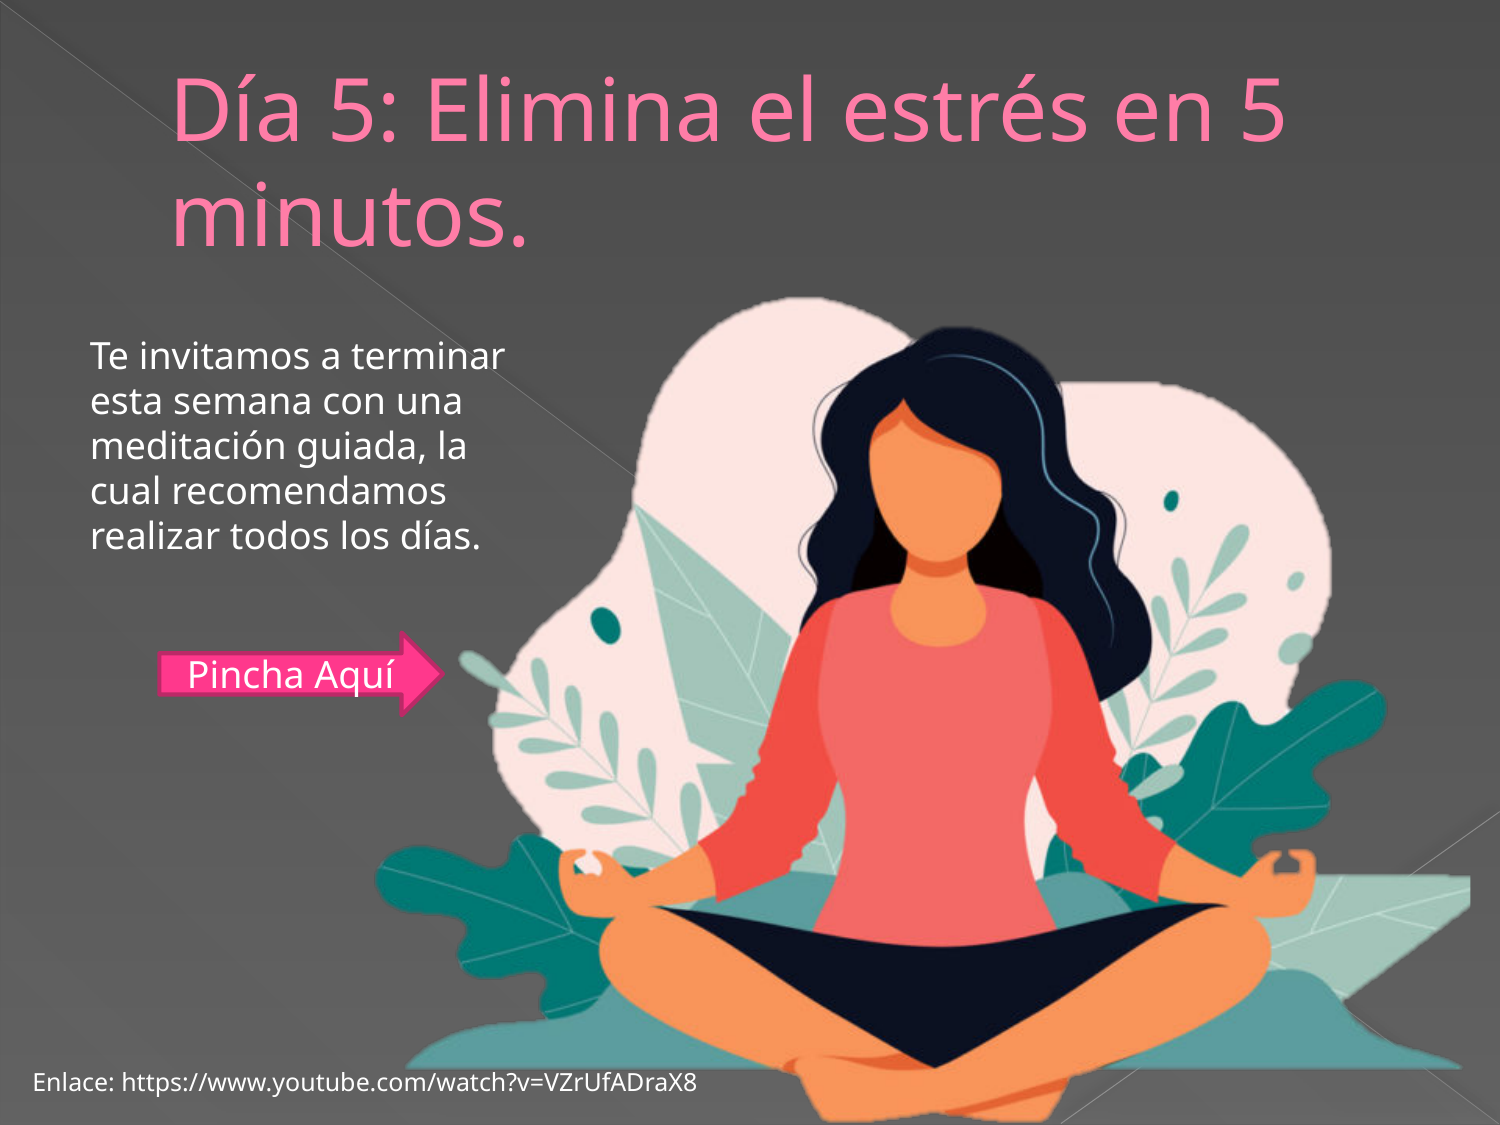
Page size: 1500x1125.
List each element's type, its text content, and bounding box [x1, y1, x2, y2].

picture [348, 290, 1471, 1125]
title Día 5: Elimina el estrés en 5 minutos. [75, 43, 1425, 274]
text_box Enlace: https://www.youtube.com/watch?v=VZrUfADraX8 [17, 1058, 338, 1104]
text_box Pincha Aquí [157, 651, 338, 697]
text_box Te invitamos a terminar esta semana con una meditación guiada, la cual recomendamos realizar todos los días. [75, 324, 338, 565]
